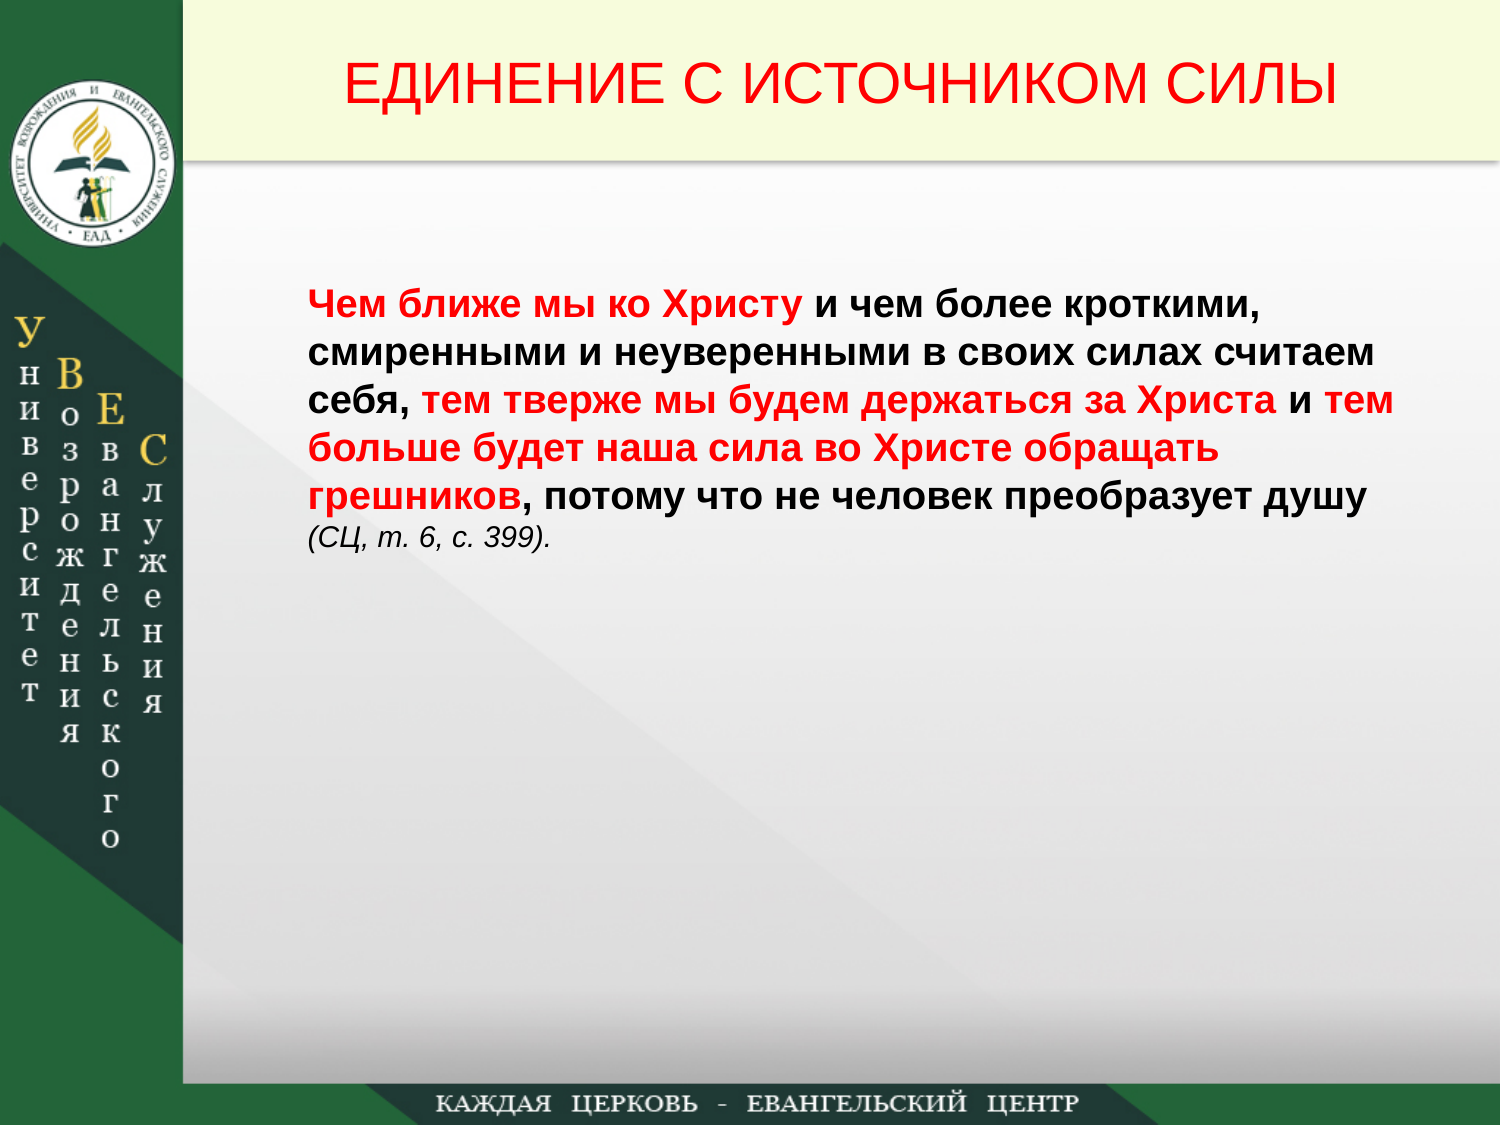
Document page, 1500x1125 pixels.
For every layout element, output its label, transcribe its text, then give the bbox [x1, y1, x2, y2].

picture [0, 0, 1500, 1125]
text_box ЕДИНЕНИЕ С ИСТОЧНИКОМ СИЛЫ [182, 0, 1500, 162]
text_box Чем ближе мы ко Христу и чем более кроткими, смиренными и неуверенными в своих силах считаем себя, тем тверже мы будем держаться за Христа и тем больше будет наша сила во Христе обращать грешников, потому что не человек преобразует душу (СЦ, т. 6, с. 399). [292, 246, 1430, 1043]
